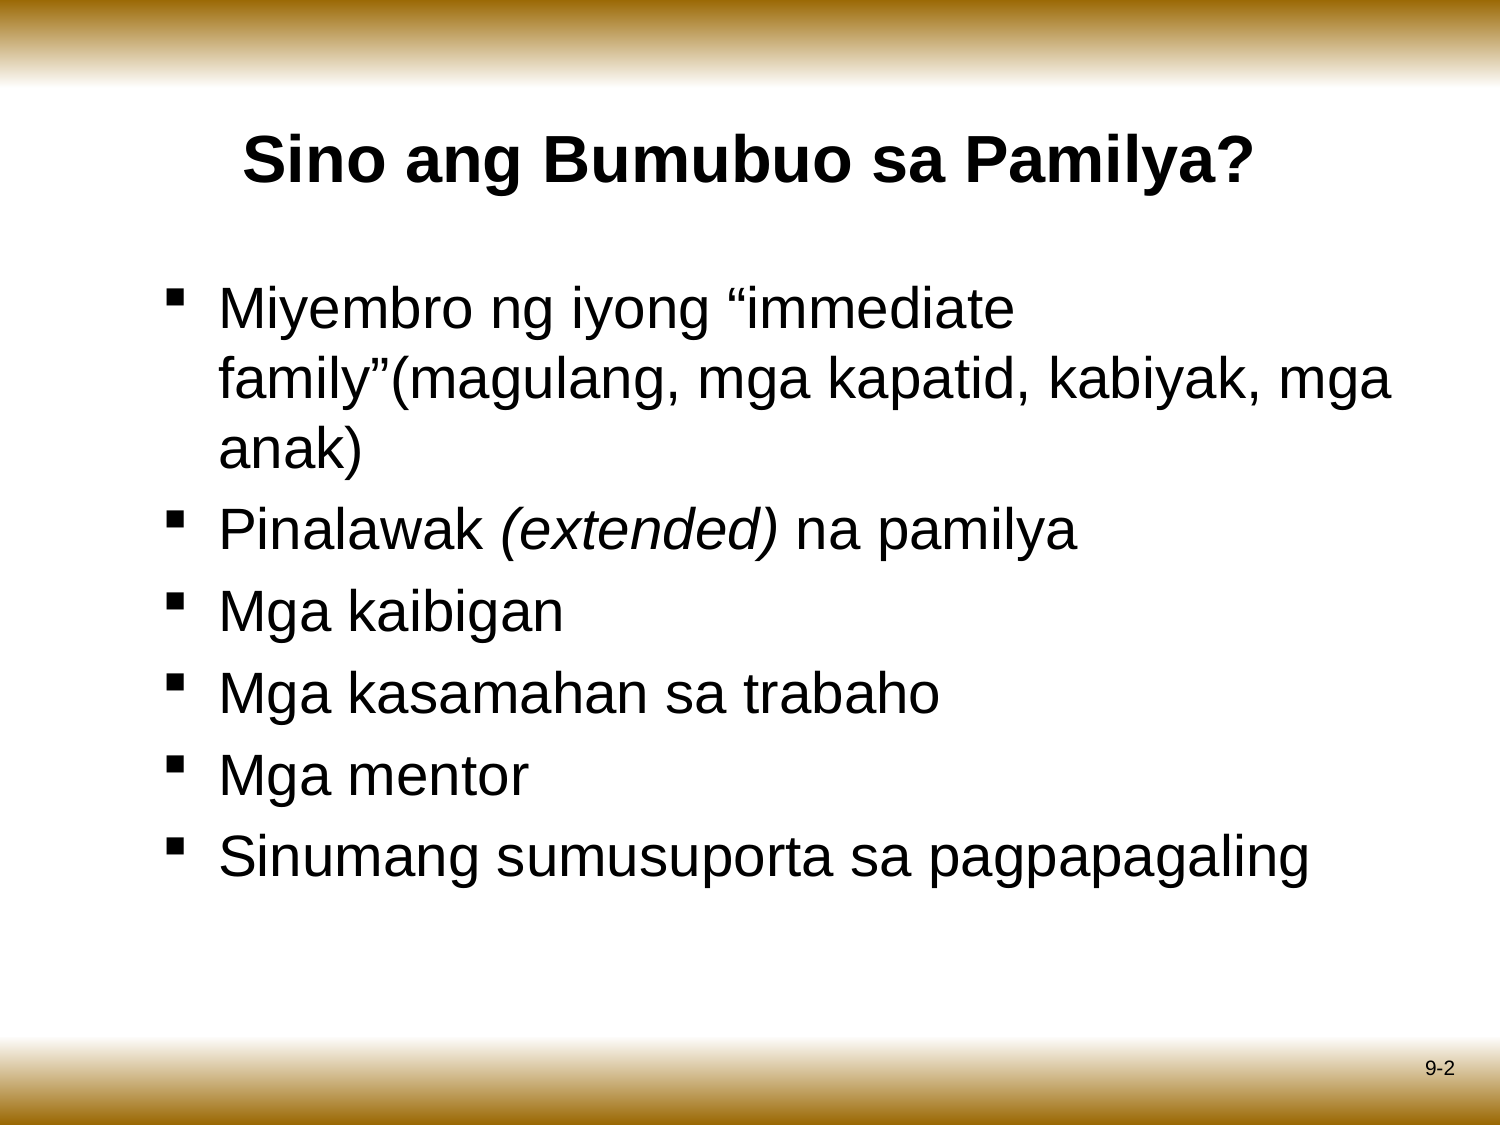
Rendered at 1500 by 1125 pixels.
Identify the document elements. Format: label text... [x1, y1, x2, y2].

title Sino ang Bumubuo sa Pamilya? [118, 61, 1382, 250]
slide_number 9-2 [1120, 1046, 1471, 1125]
list Miyembro ng iyong “immediate family”(magulang, mga kapatid, kabiyak, mga anak) Pinalawak (extended) na pamilya Mga kaibigan Mga kasamahan sa trabaho Mga mentor Sinumang sumusuporta sa pagpapagaling [146, 262, 1410, 940]
